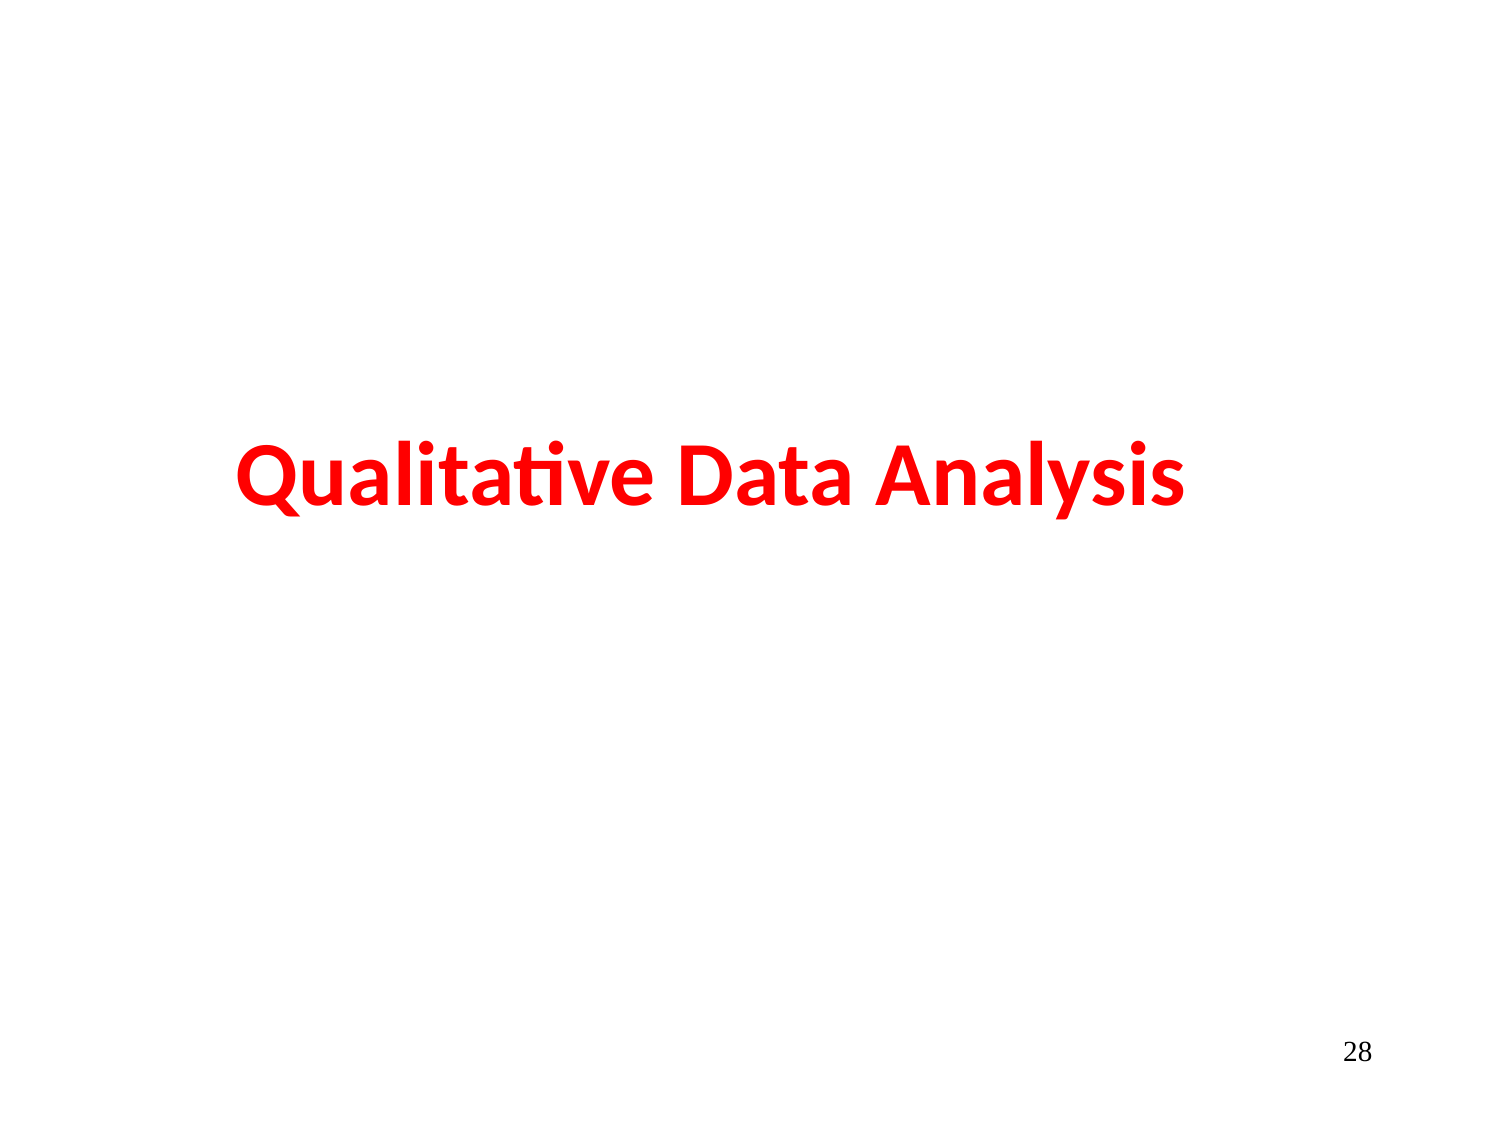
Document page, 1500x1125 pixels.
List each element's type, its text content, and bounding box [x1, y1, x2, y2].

text_box 28 [1074, 1024, 1388, 1100]
title Qualitative Data Analysis [84, 375, 1360, 563]
